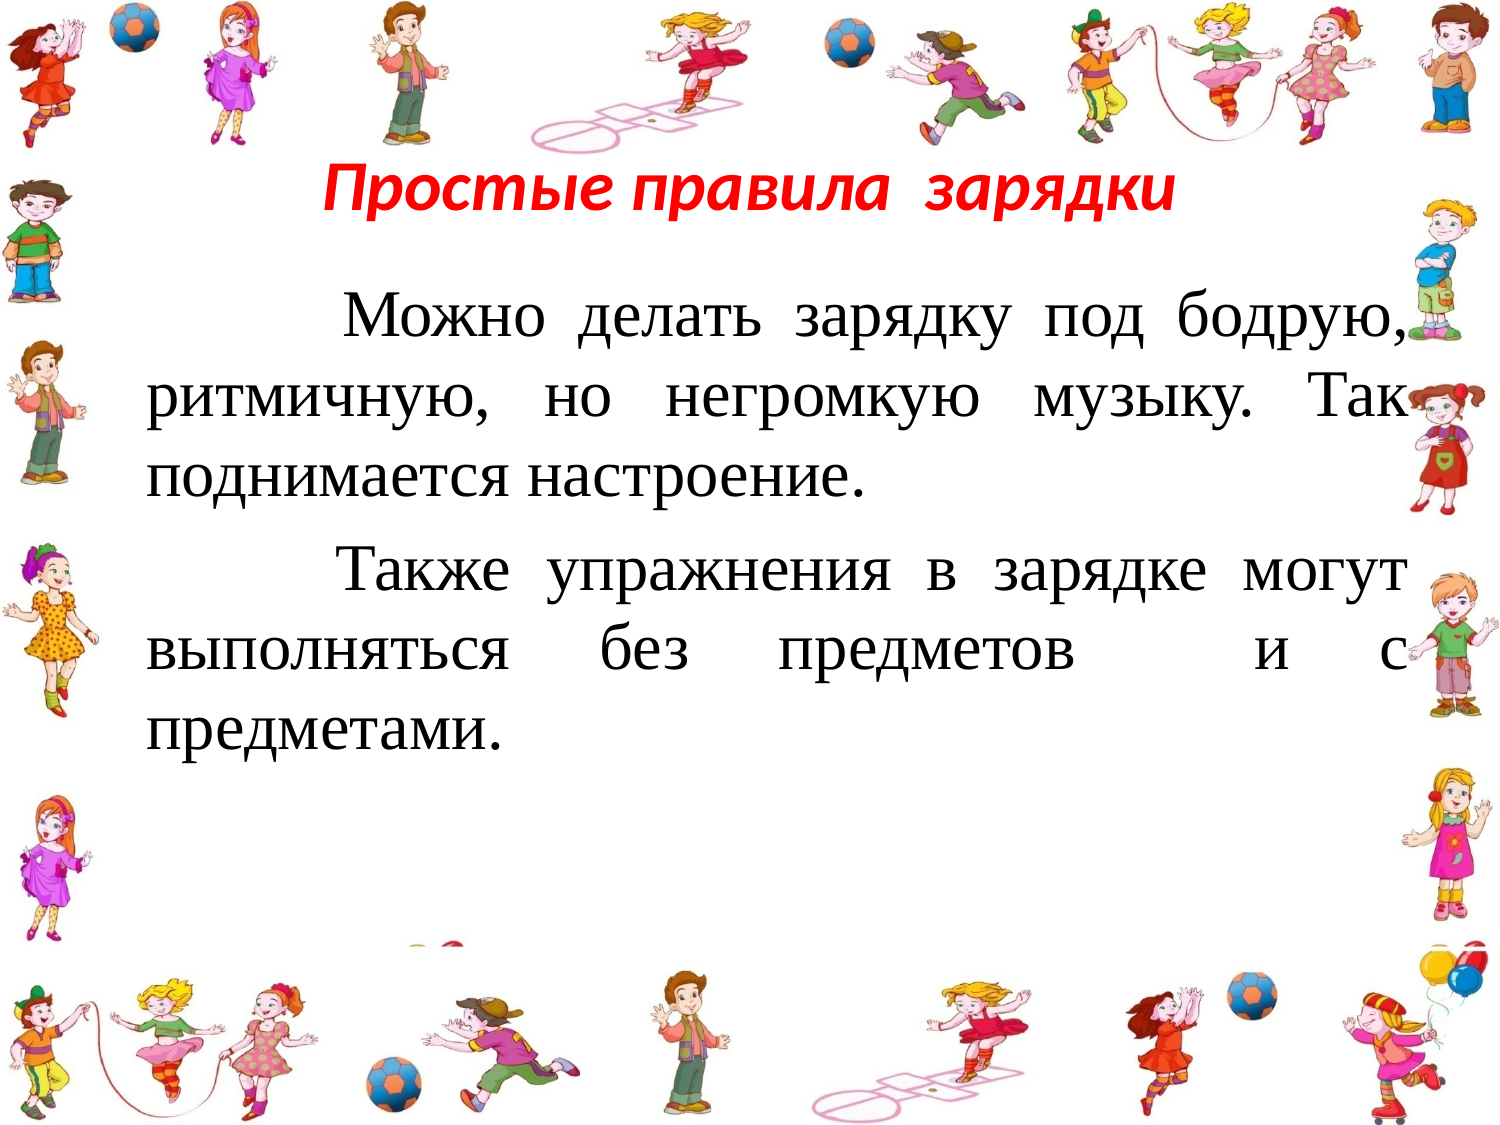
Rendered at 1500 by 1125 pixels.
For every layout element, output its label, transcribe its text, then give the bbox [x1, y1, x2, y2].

list Можно делать зарядку под бодрую, ритмичную, но негромкую музыку. Так поднимается настроение. Также упражнения в зарядке могут выполняться без предметов и с предметами. [75, 262, 1425, 1005]
title Простые правила зарядки [75, 45, 1425, 233]
picture [0, 0, 1500, 1125]
